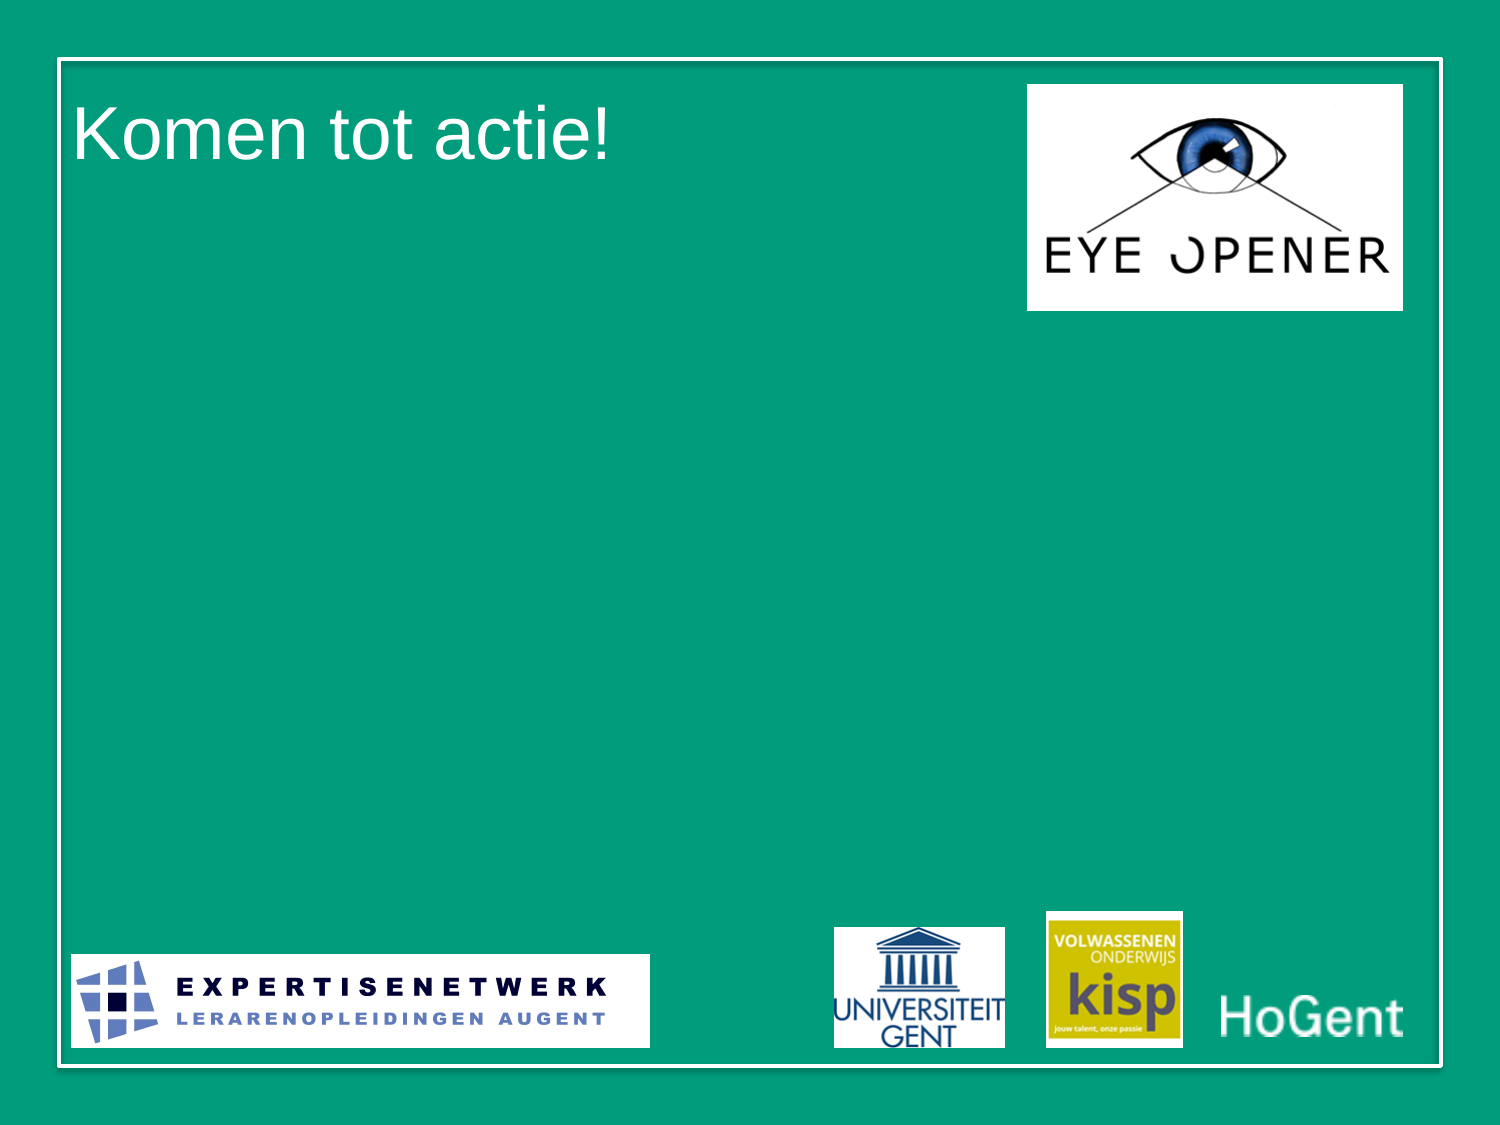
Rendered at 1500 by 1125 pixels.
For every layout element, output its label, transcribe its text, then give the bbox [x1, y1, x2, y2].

picture [834, 927, 1006, 1049]
picture [1046, 911, 1184, 1049]
list Komen tot actie! [71, 84, 1385, 331]
picture [1221, 995, 1403, 1037]
picture [1027, 84, 1404, 311]
picture [70, 954, 650, 1049]
